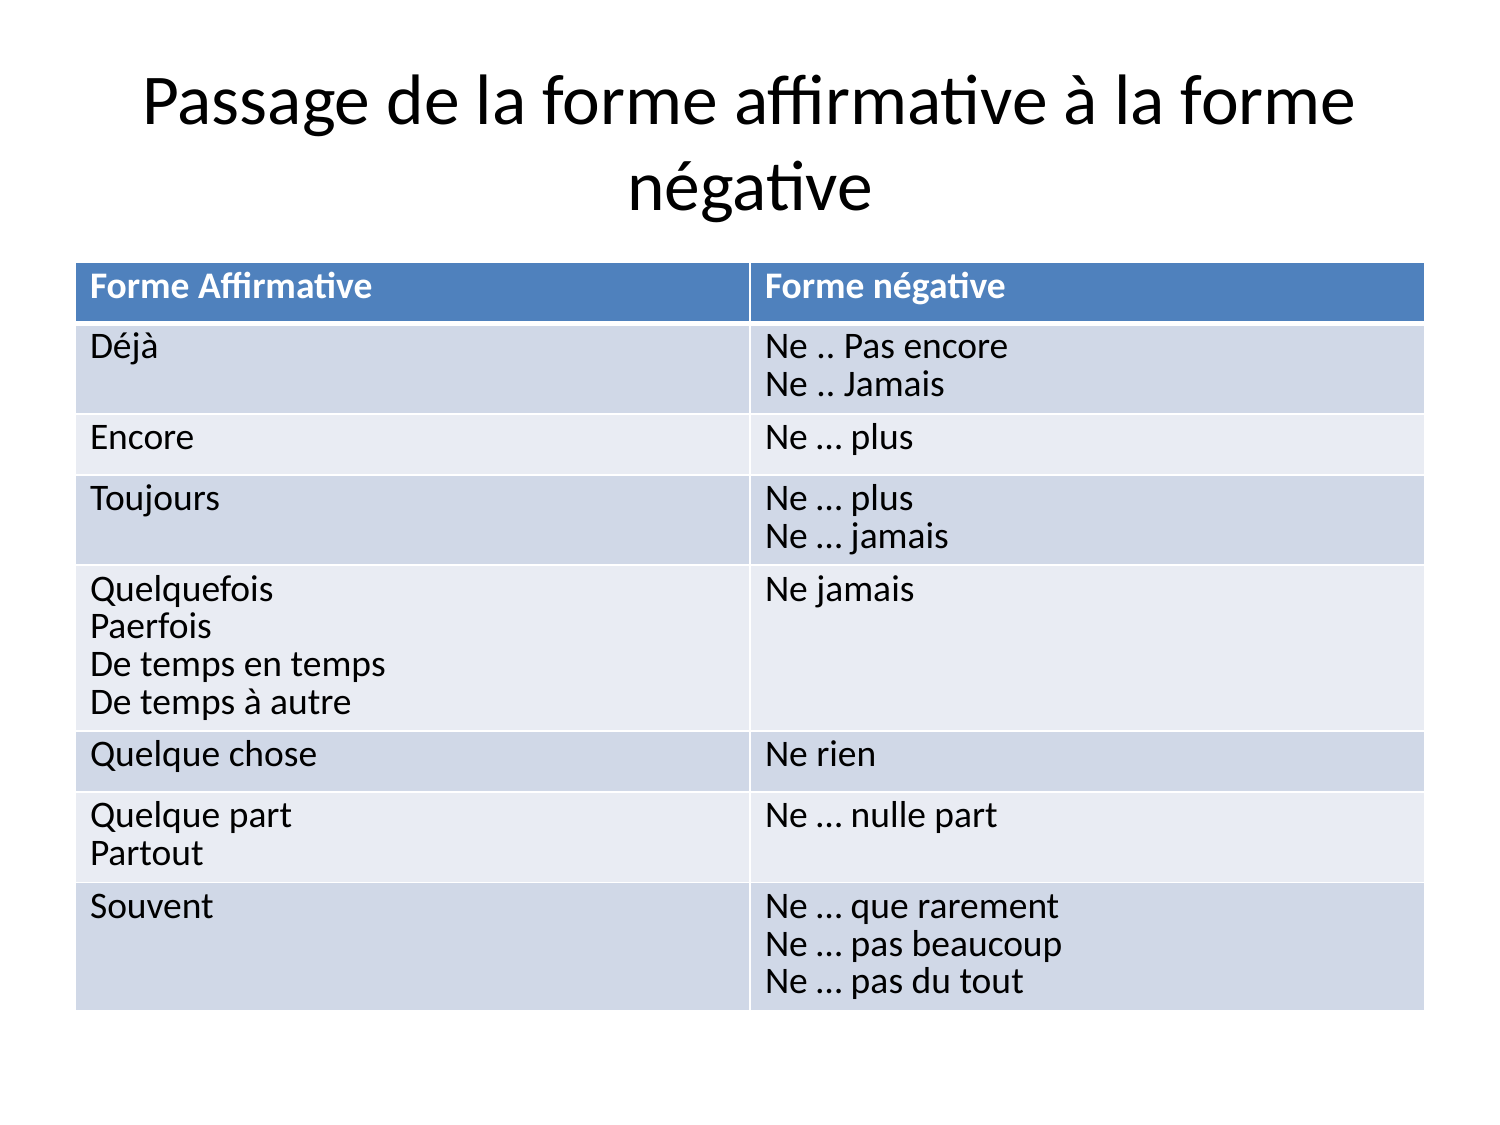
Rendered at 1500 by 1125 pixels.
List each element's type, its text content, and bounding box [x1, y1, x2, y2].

table_cell Ne .. Pas encore Ne .. Jamais [751, 326, 1424, 413]
table_cell Ne … que rarement Ne … pas beaucoup Ne … pas du tout [751, 883, 1424, 1010]
table_cell Ne rien [751, 732, 1424, 791]
table_cell Ne … plus Ne … jamais [751, 476, 1424, 564]
table_header Forme négative [751, 263, 1424, 321]
table_cell Ne jamais [751, 566, 1424, 730]
title Passage de la forme affirmative à la forme négative [75, 45, 1425, 233]
table_cell Encore [76, 415, 749, 474]
table_header Forme Affirmative [76, 263, 749, 321]
table_cell Quelque part Partout [76, 793, 749, 882]
table_cell Quelque chose [76, 732, 749, 791]
table_cell Ne … plus [751, 415, 1424, 474]
table_cell Quelquefois Paerfois De temps en temps De temps à autre [76, 566, 749, 730]
table_cell Ne … nulle part [751, 793, 1424, 882]
table_cell Déjà [76, 326, 749, 413]
table_cell Toujours [76, 476, 749, 564]
table_cell Souvent [76, 883, 749, 1010]
